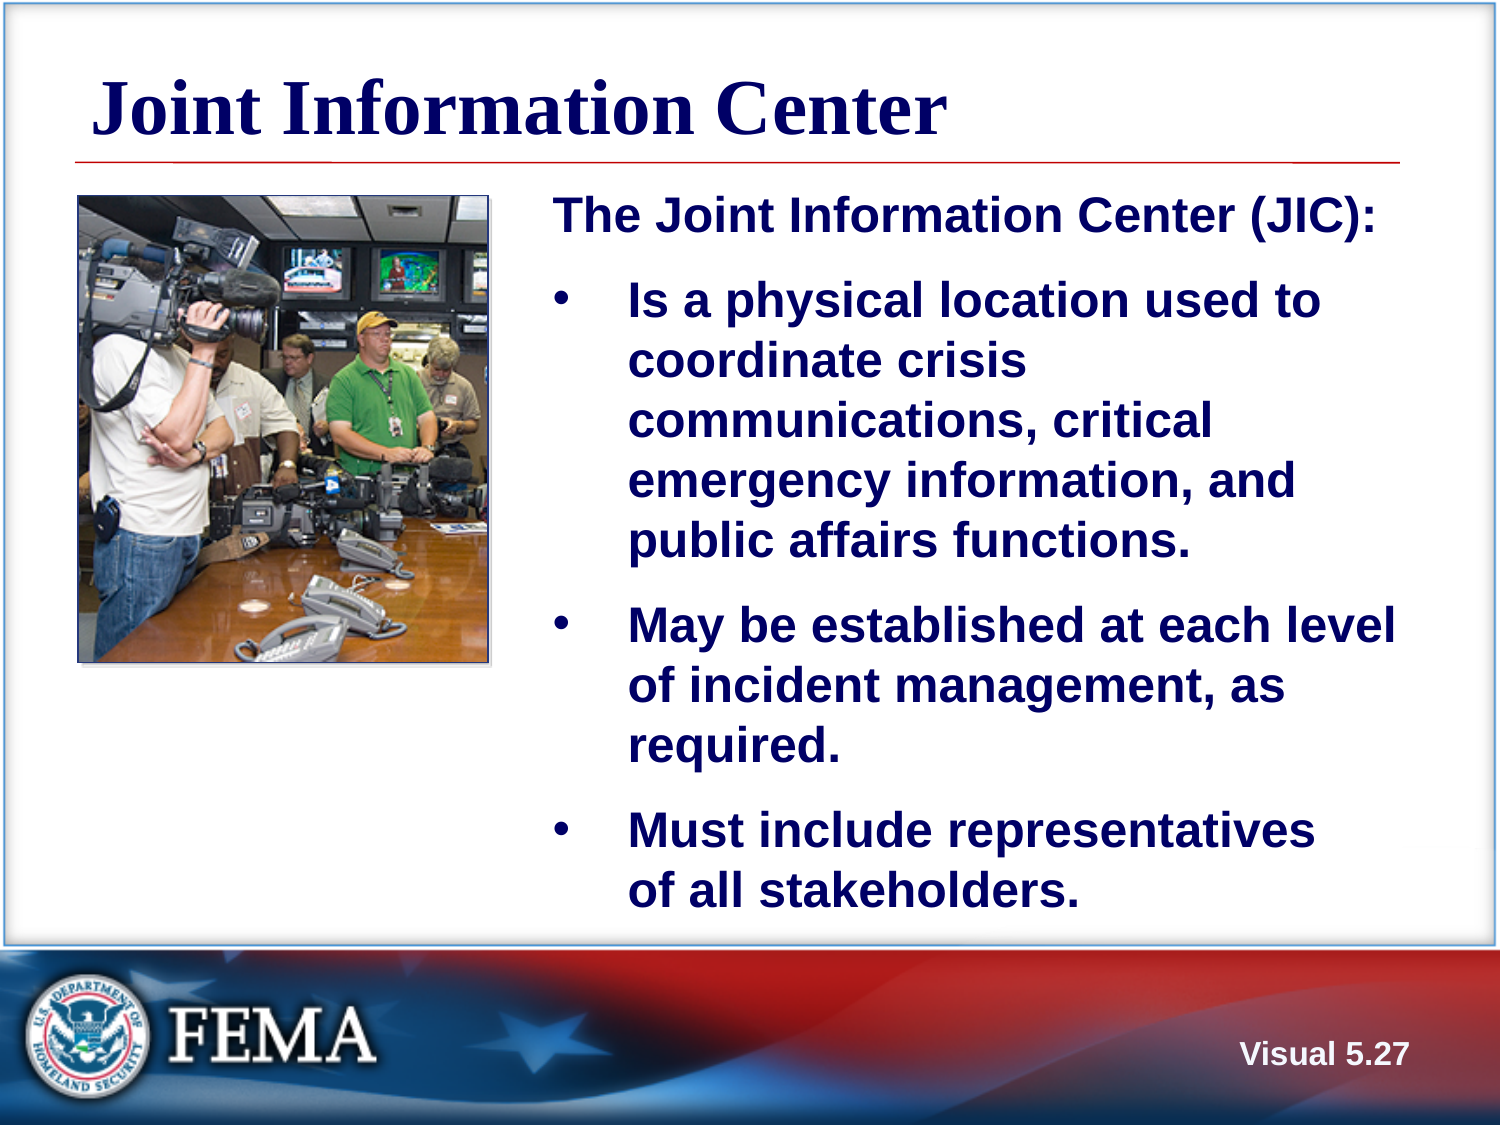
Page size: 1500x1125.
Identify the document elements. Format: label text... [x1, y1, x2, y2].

slide_number Visual 5.27 [1075, 1024, 1426, 1103]
list The Joint Information Center (JIC): Is a physical location used to coordinate crisis communications, critical emergency information, and public affairs functions. May be established at each level of incident management, as required. Must include representatives of all stakeholders. [537, 175, 1426, 951]
title Joint Information Center [74, 49, 1426, 156]
picture [0, 0, 1500, 1125]
